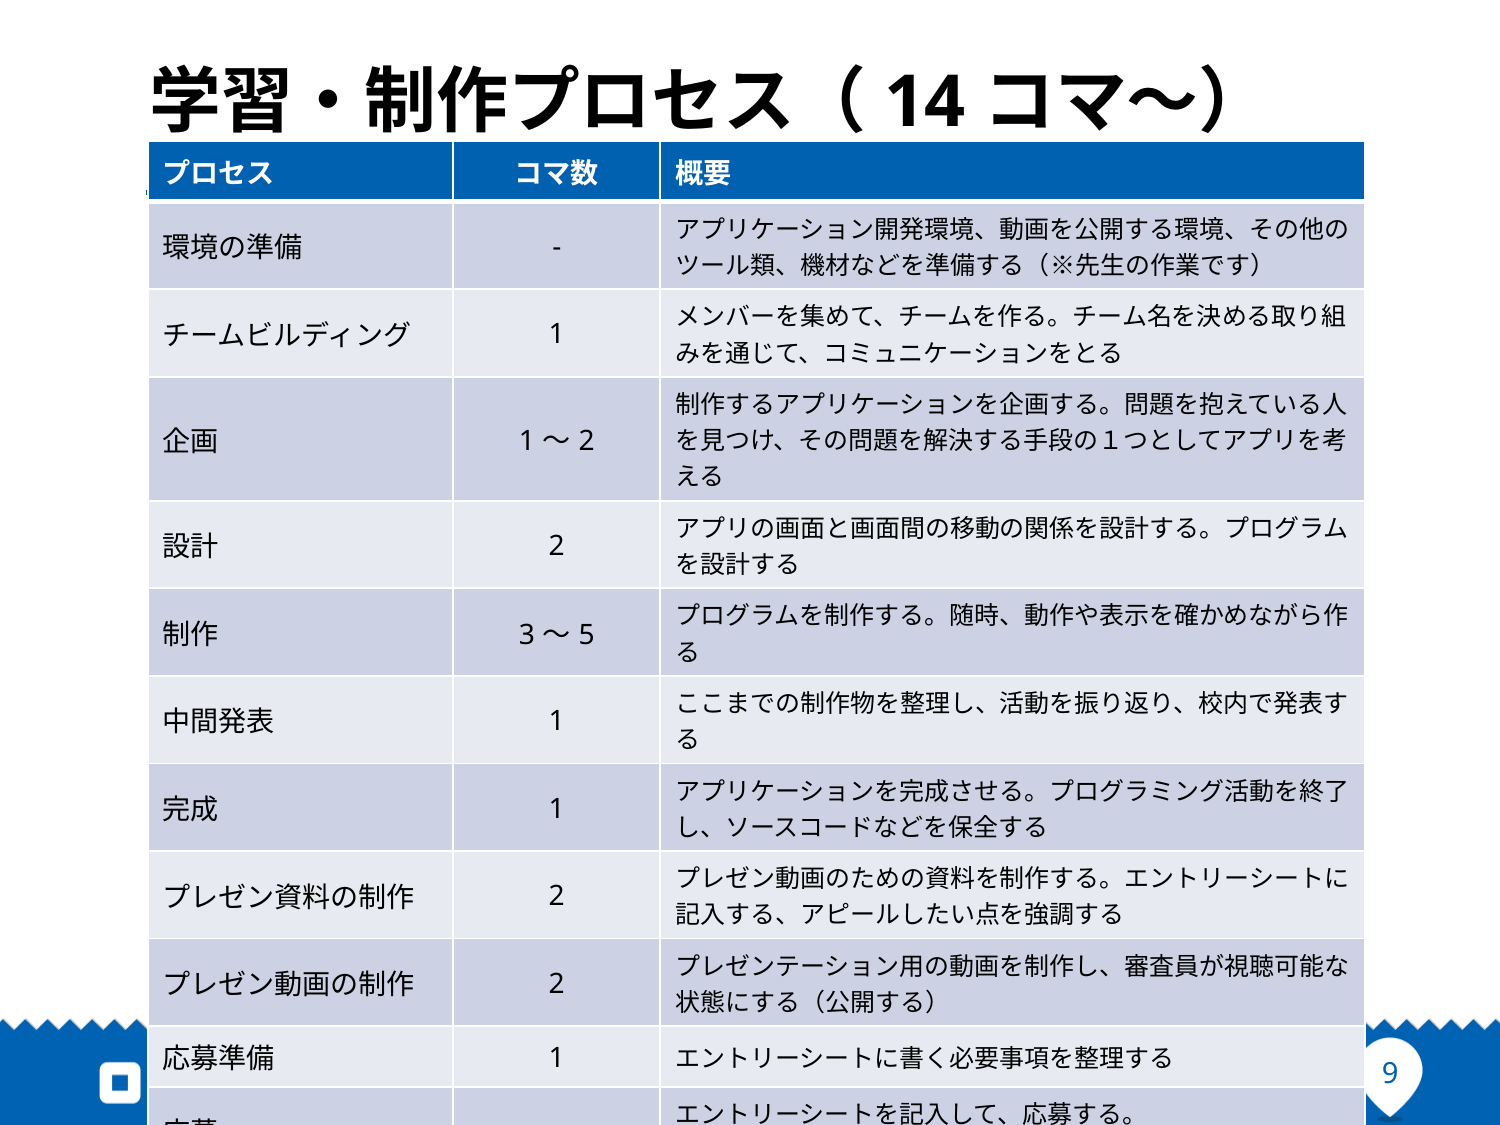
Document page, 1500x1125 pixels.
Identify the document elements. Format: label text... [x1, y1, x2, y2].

table_cell 1 [454, 677, 659, 763]
table_cell 制作するアプリケーションを企画する。問題を抱えている人を見つけ、その問題を解決する手段の１つとしてアプリを考える [661, 378, 1364, 500]
table_cell 設計 [149, 502, 452, 587]
table_header コマ数 [454, 142, 659, 199]
table_cell 2 [454, 852, 659, 938]
table_cell 2 [454, 502, 659, 587]
table_cell 環境の準備 [149, 204, 452, 288]
table_cell 2 [454, 939, 659, 1025]
table_cell プログラムを制作する。随時、動作や表示を確かめながら作る [661, 589, 1364, 675]
table_cell アプリの画面と画面間の移動の関係を設計する。プログラムを設計する [661, 502, 1364, 587]
picture [0, 1017, 147, 1125]
table_cell 1〜2 [454, 378, 659, 500]
table_cell プレゼンテーション用の動画を制作し、審査員が視聴可能な状態にする（公開する） [661, 939, 1364, 1025]
table_cell プレゼン動画の制作 [149, 939, 452, 1025]
table_header プロセス [149, 142, 452, 199]
table_cell アプリケーション開発環境、動画を公開する環境、その他のツール類、機材などを準備する（※先生の作業です） [661, 204, 1364, 288]
table_cell 完成 [149, 764, 452, 850]
table_cell 制作 [149, 589, 452, 675]
table_cell 応募 [149, 1088, 452, 1125]
table_cell 企画 [149, 378, 452, 500]
table_cell 1 [454, 290, 659, 376]
table_cell ここまでの制作物を整理し、活動を振り返り、校内で発表する [661, 677, 1364, 763]
table_cell チームビルディング [149, 290, 452, 376]
table_cell - [454, 204, 659, 288]
picture [1366, 1017, 1500, 1125]
table_cell エントリーシートに書く必要事項を整理する [661, 1027, 1364, 1086]
table_cell プレゼン動画のための資料を制作する。エントリーシートに記入する、アピールしたい点を強調する [661, 852, 1364, 938]
title 学習・制作プロセス（14コマ〜） [134, 0, 1340, 195]
table_cell 応募準備 [149, 1027, 452, 1086]
table_cell プレゼン資料の制作 [149, 852, 452, 938]
table_cell メンバーを集めて、チームを作る。チーム名を決める取り組みを通じて、コミュニケーションをとる [661, 290, 1364, 376]
table_cell 1 [454, 1027, 659, 1086]
table_header 概要 [661, 142, 1364, 199]
table_cell エントリーシートを記入して、応募する。 （※応募は、（生徒でなく）先生が行います） [661, 1088, 1364, 1125]
table_cell - [454, 1088, 659, 1125]
table_cell 1 [454, 764, 659, 850]
table_cell 3〜5 [454, 589, 659, 675]
table_cell アプリケーションを完成させる。プログラミング活動を終了し、ソースコードなどを保全する [661, 764, 1364, 850]
table_cell 中間発表 [149, 677, 452, 763]
